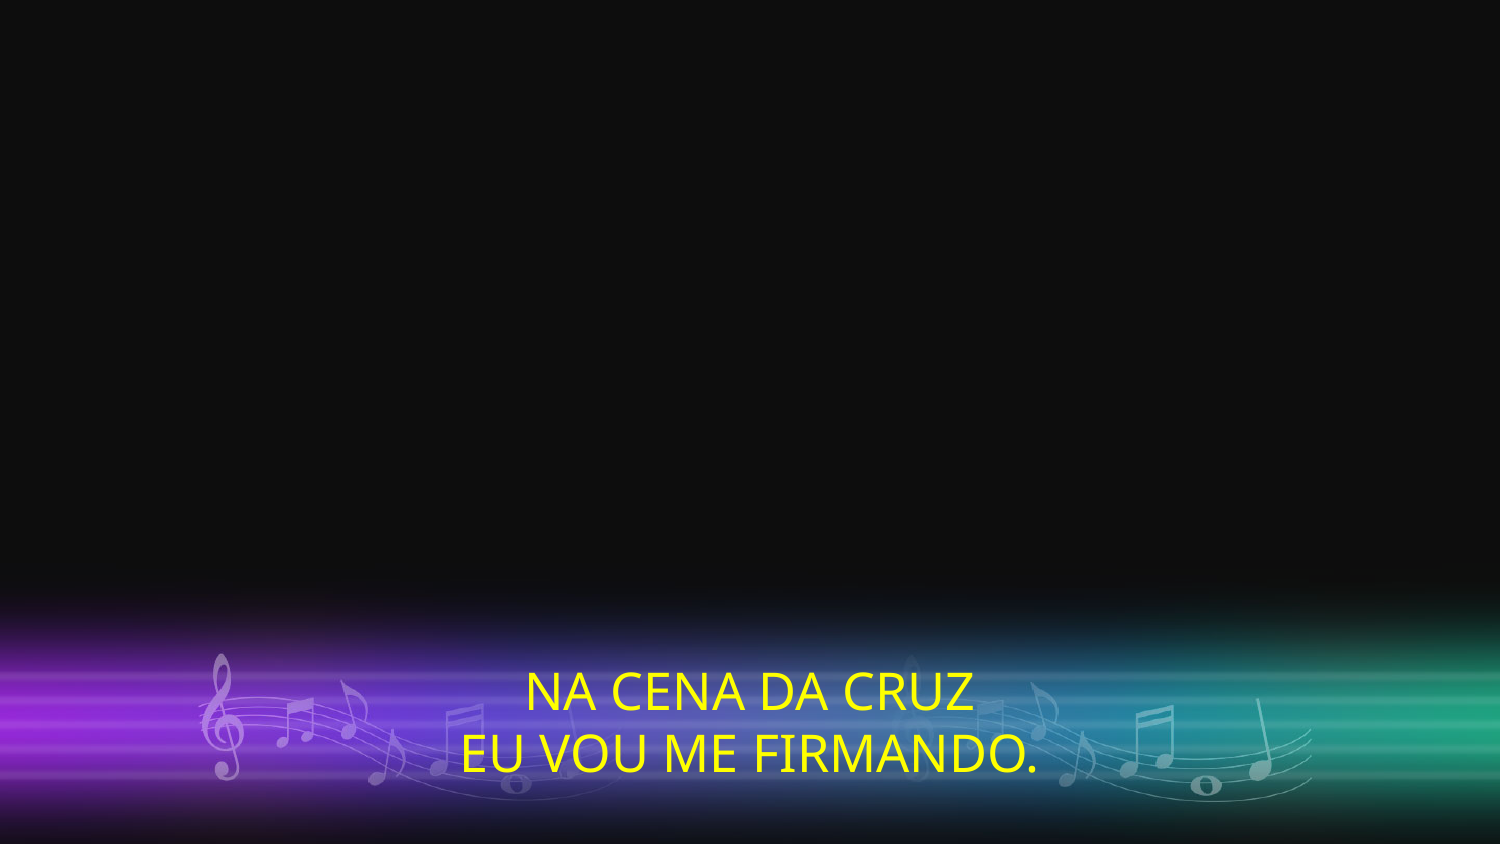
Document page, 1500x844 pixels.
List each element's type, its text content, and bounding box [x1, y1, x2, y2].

text_box NA CENA DA CRUZ EU VOU ME FIRMANDO. [312, 651, 1187, 791]
picture [0, 0, 1500, 844]
